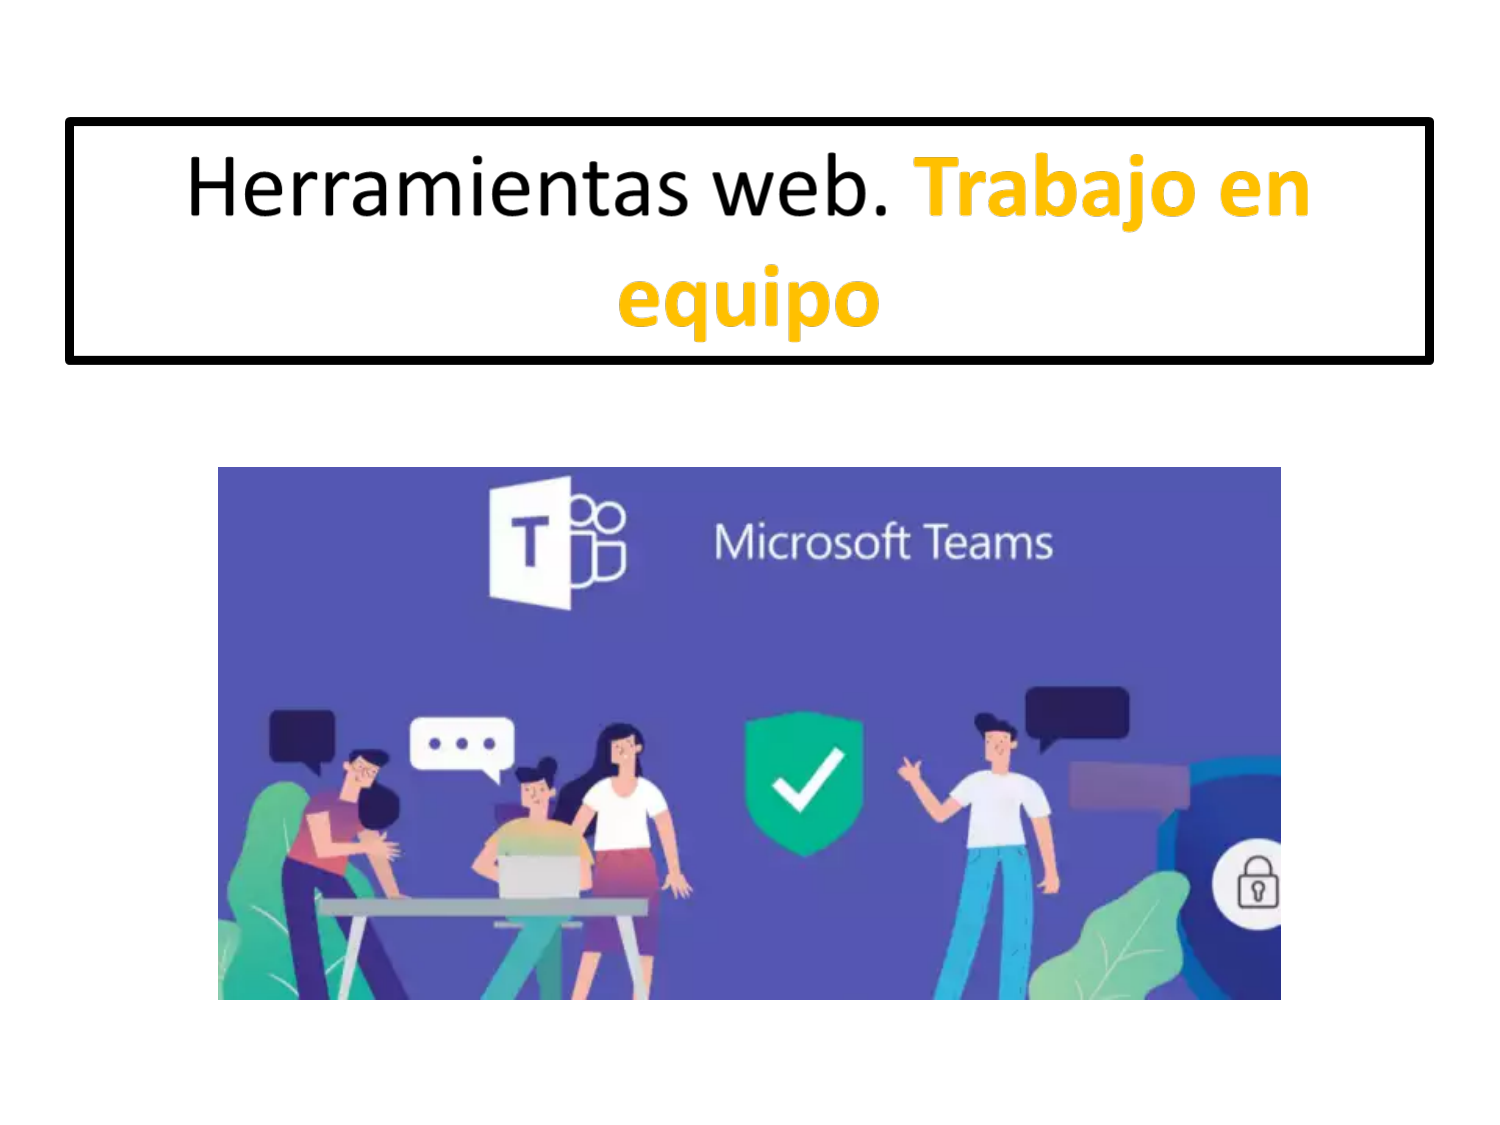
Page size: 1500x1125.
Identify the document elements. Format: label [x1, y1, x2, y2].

picture [65, 101, 1434, 406]
picture [218, 467, 1282, 1000]
